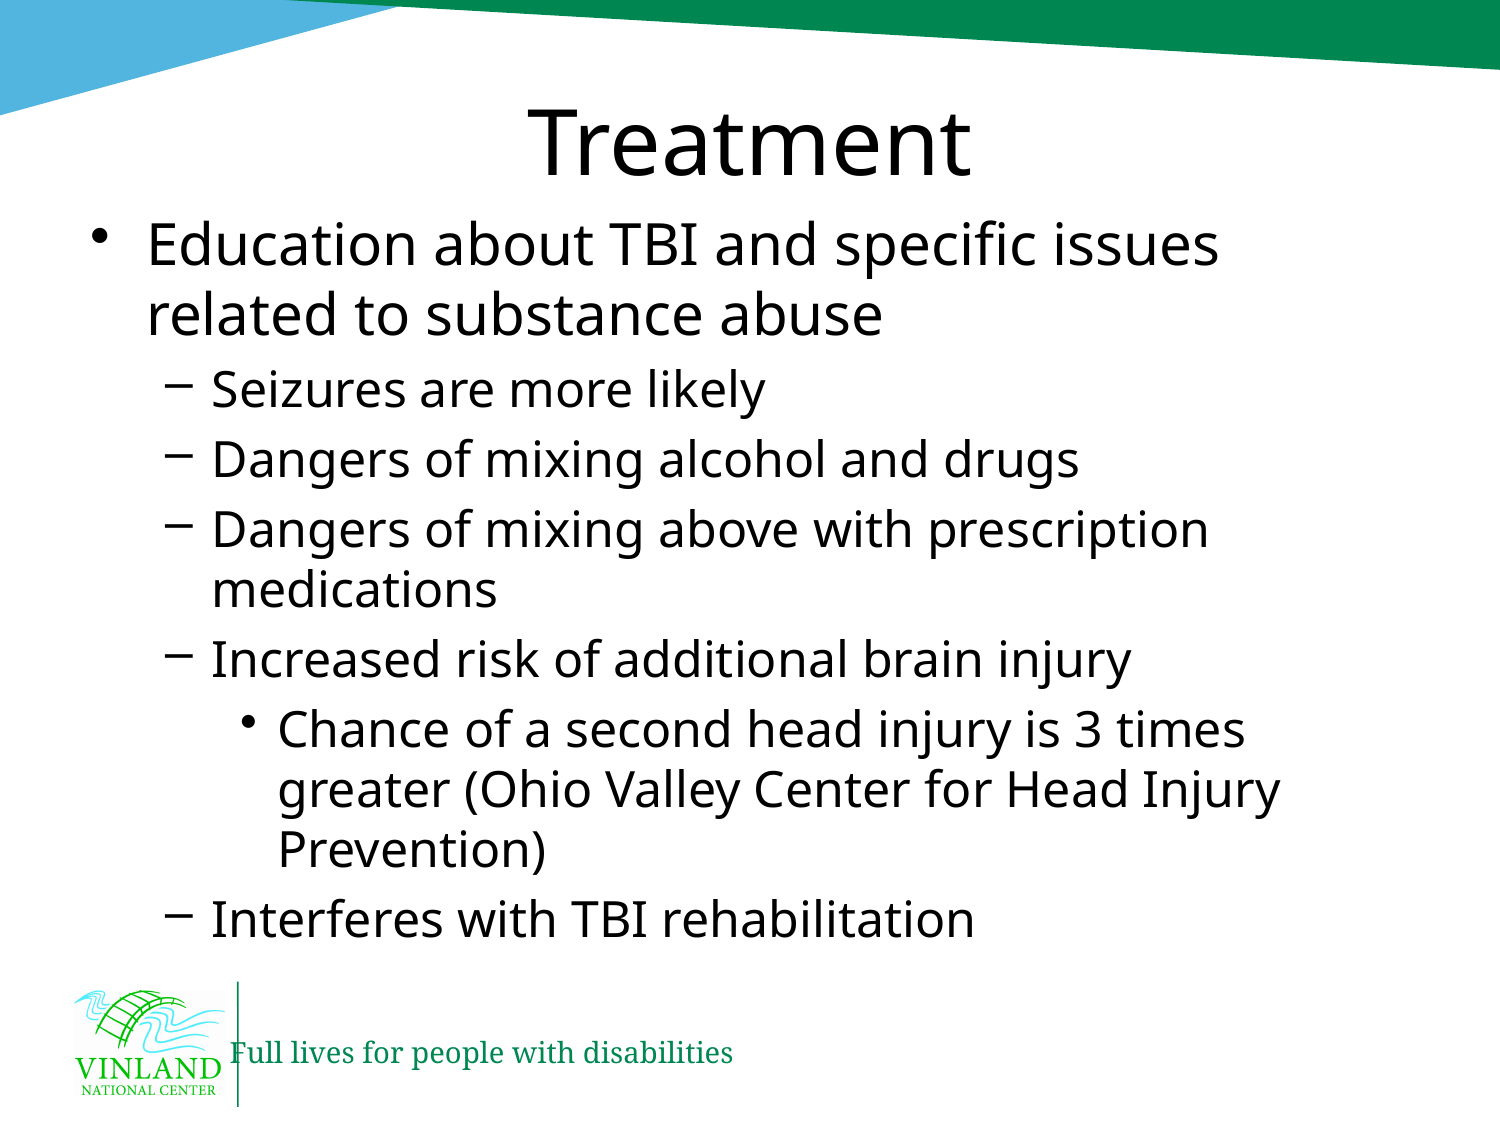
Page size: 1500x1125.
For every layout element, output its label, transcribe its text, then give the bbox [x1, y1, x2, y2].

picture [74, 990, 225, 1095]
list Education about TBI and specific issues related to substance abuse Seizures are more likely Dangers of mixing alcohol and drugs Dangers of mixing above with prescription medications Increased risk of additional brain injury Chance of a second head injury is 3 times greater (Ohio Valley Center for Head Injury Prevention) Interferes with TBI rehabilitation [75, 200, 1425, 900]
title Treatment [75, 45, 1425, 200]
